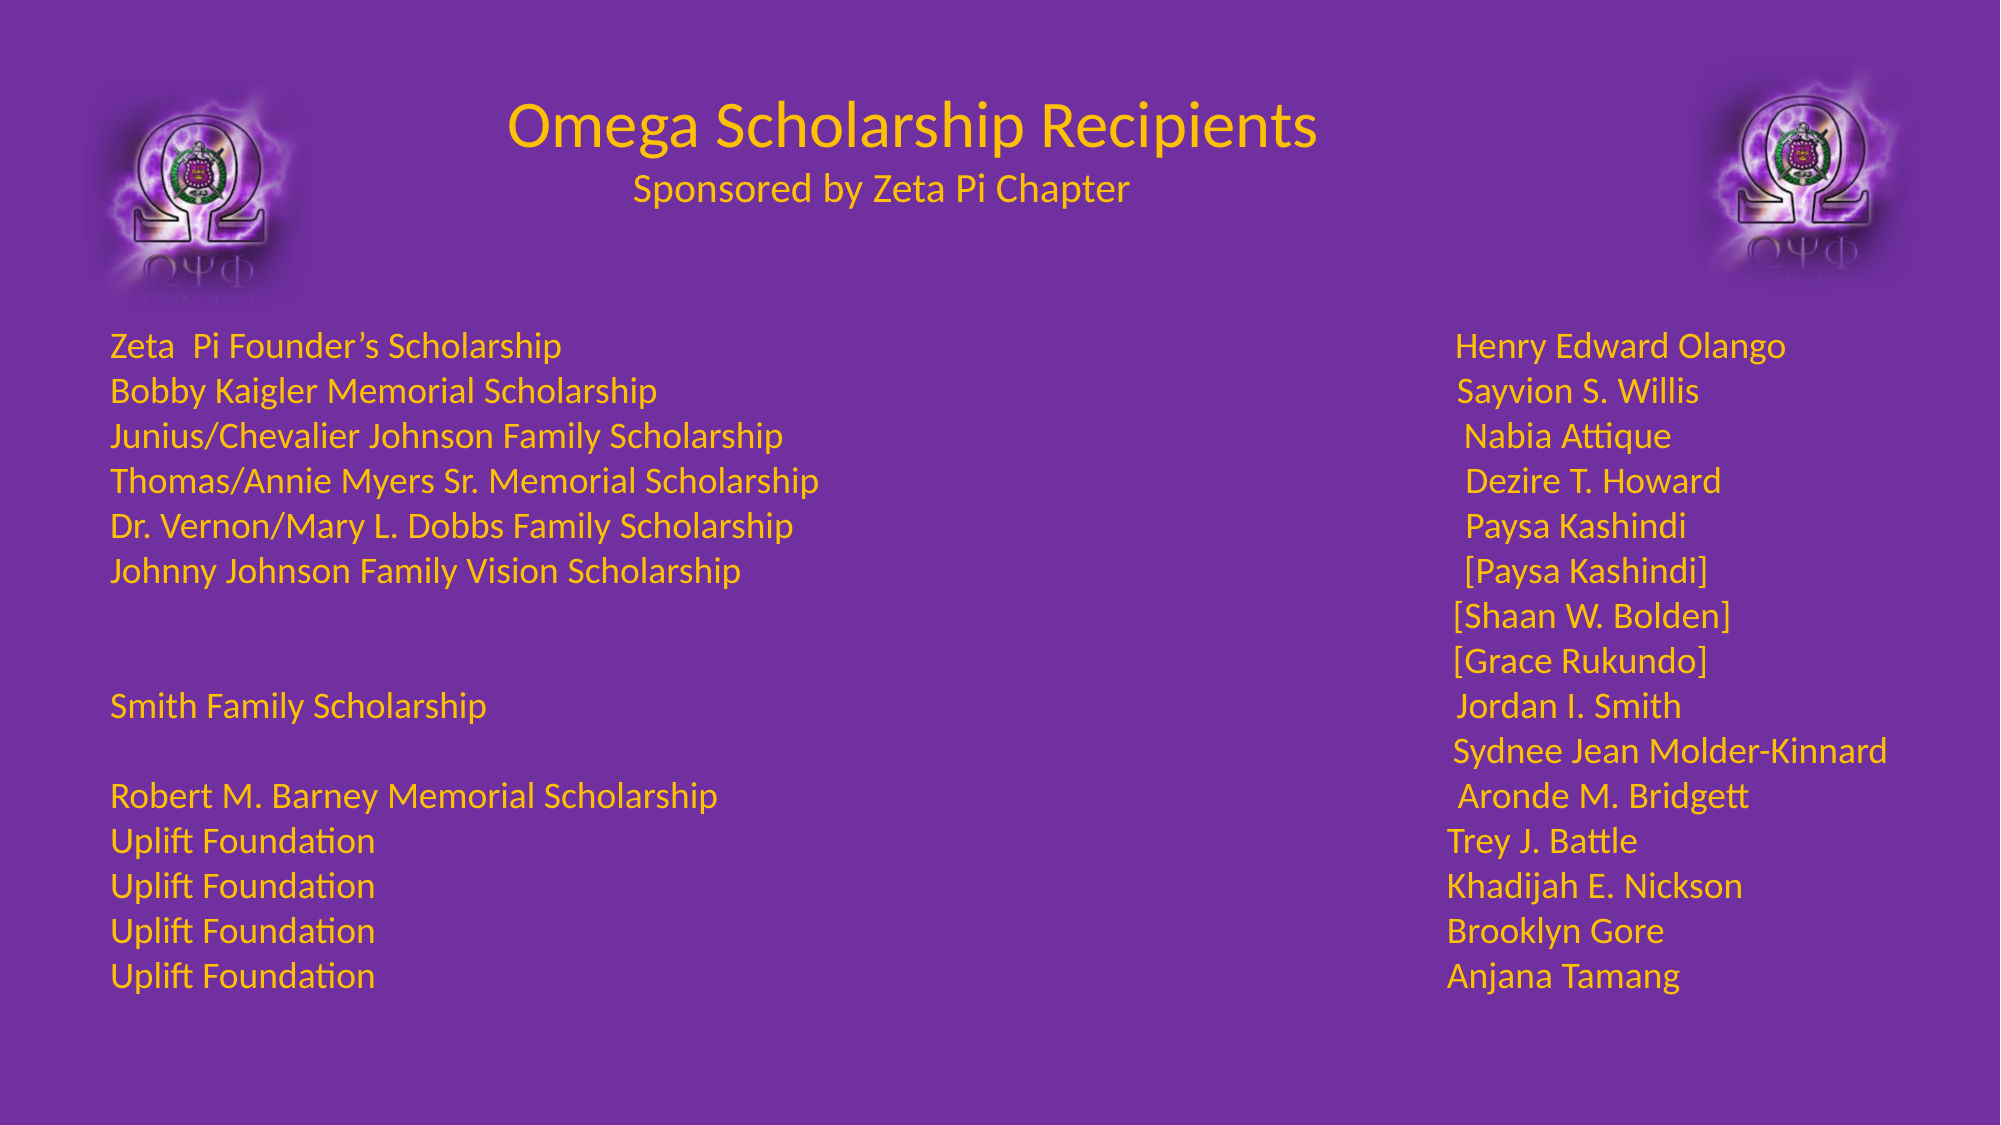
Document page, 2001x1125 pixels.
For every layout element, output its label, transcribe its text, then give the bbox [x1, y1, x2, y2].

picture [1681, 54, 1922, 295]
text_box Zeta Pi Founder’s Scholarship Henry Edward Olango Bobby Kaigler Memorial Scholarship Sayvion S. Willis Junius/Chevalier Johnson Family Scholarship Nabia Attique Thomas/Annie Myers Sr. Memorial Scholarship Dezire T. Howard Dr. Vernon/Mary L. Dobbs Family Scholarship Paysa Kashindi Johnny Johnson Family Vision Scholarship [Paysa Kashindi] [Shaan W. Bolden] [Grace Rukundo] Smith Family Scholarship Jordan I. Smith Sydnee Jean Molder-Kinnard Robert M. Barney Memorial Scholarship Aronde M. Bridgett Uplift Foundation Trey J. Battle Uplift Foundation Khadijah E. Nickson Uplift Foundation Brooklyn Gore Uplift Foundation Anjana Tamang [95, 313, 1937, 1003]
picture [77, 73, 318, 314]
text_box Omega Scholarship Recipients Sponsored by Zeta Pi Chapter [318, 73, 1472, 219]
